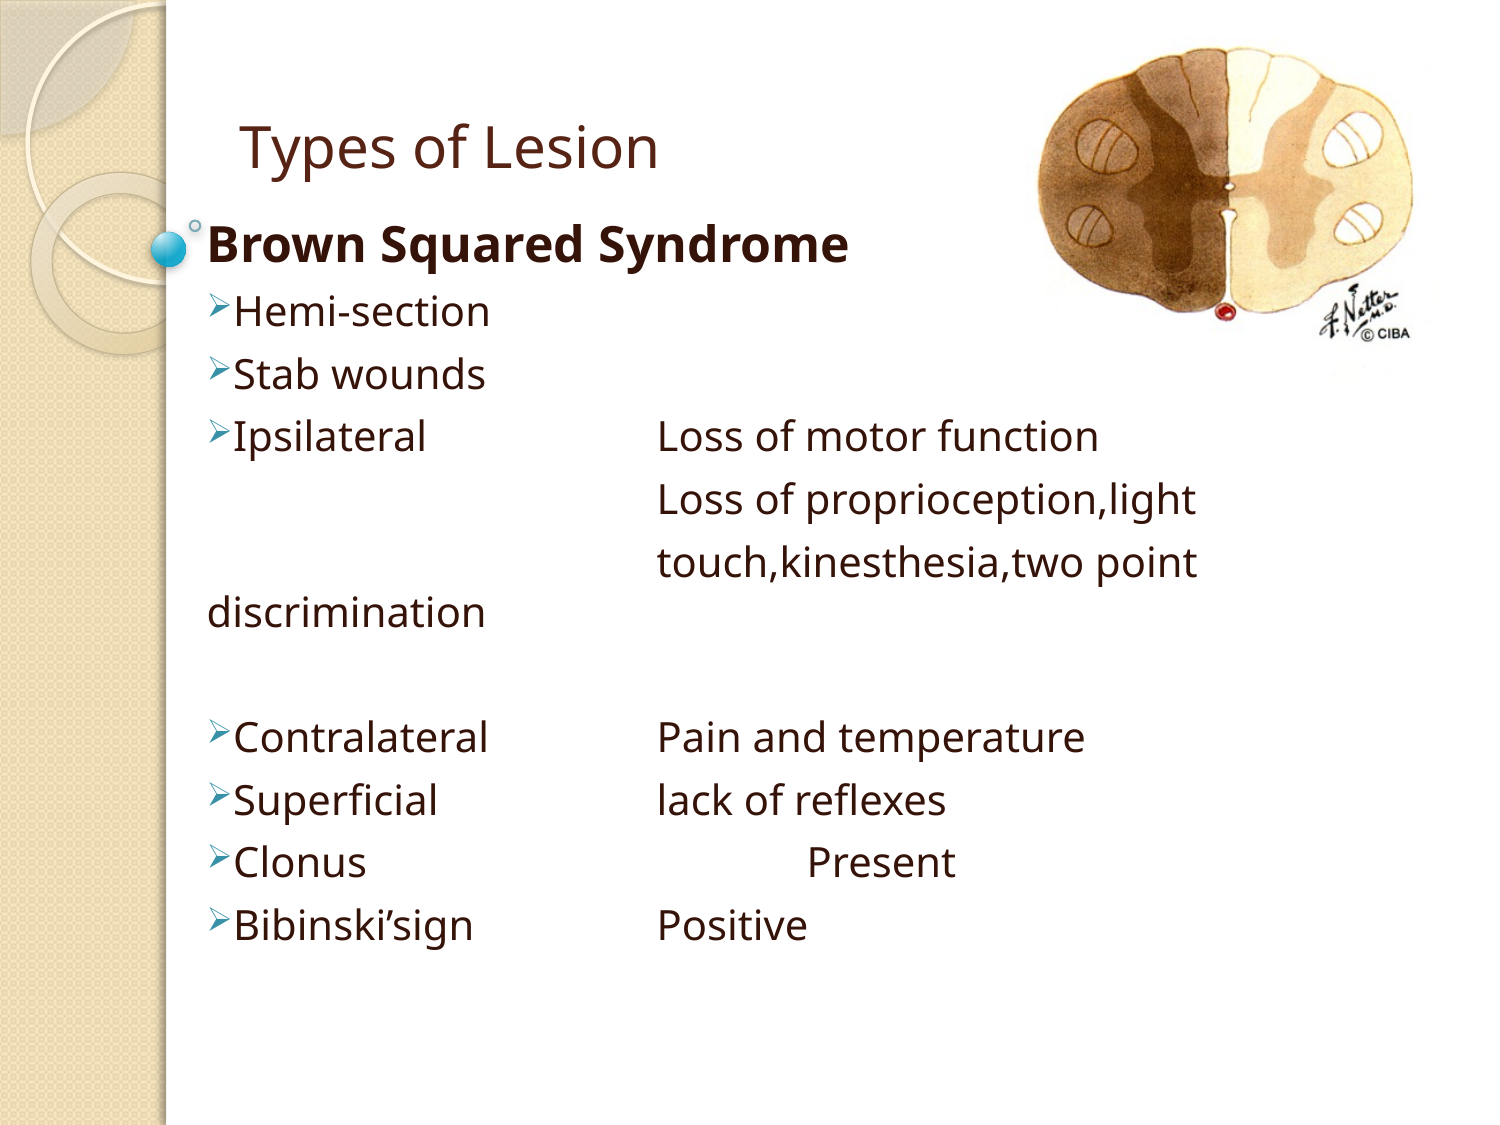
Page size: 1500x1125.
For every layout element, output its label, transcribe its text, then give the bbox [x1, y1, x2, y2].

subtitle Brown Squared Syndrome Hemi-section Stab wounds Ipsilateral Loss of motor function Loss of proprioception,light touch,kinesthesia,two point discrimination Contralateral Pain and temperature Superficial lack of reflexes Clonus Present Bibinski’sign Positive [187, 212, 1450, 988]
picture [1024, 37, 1438, 384]
title Types of Lesion [225, 0, 1500, 188]
